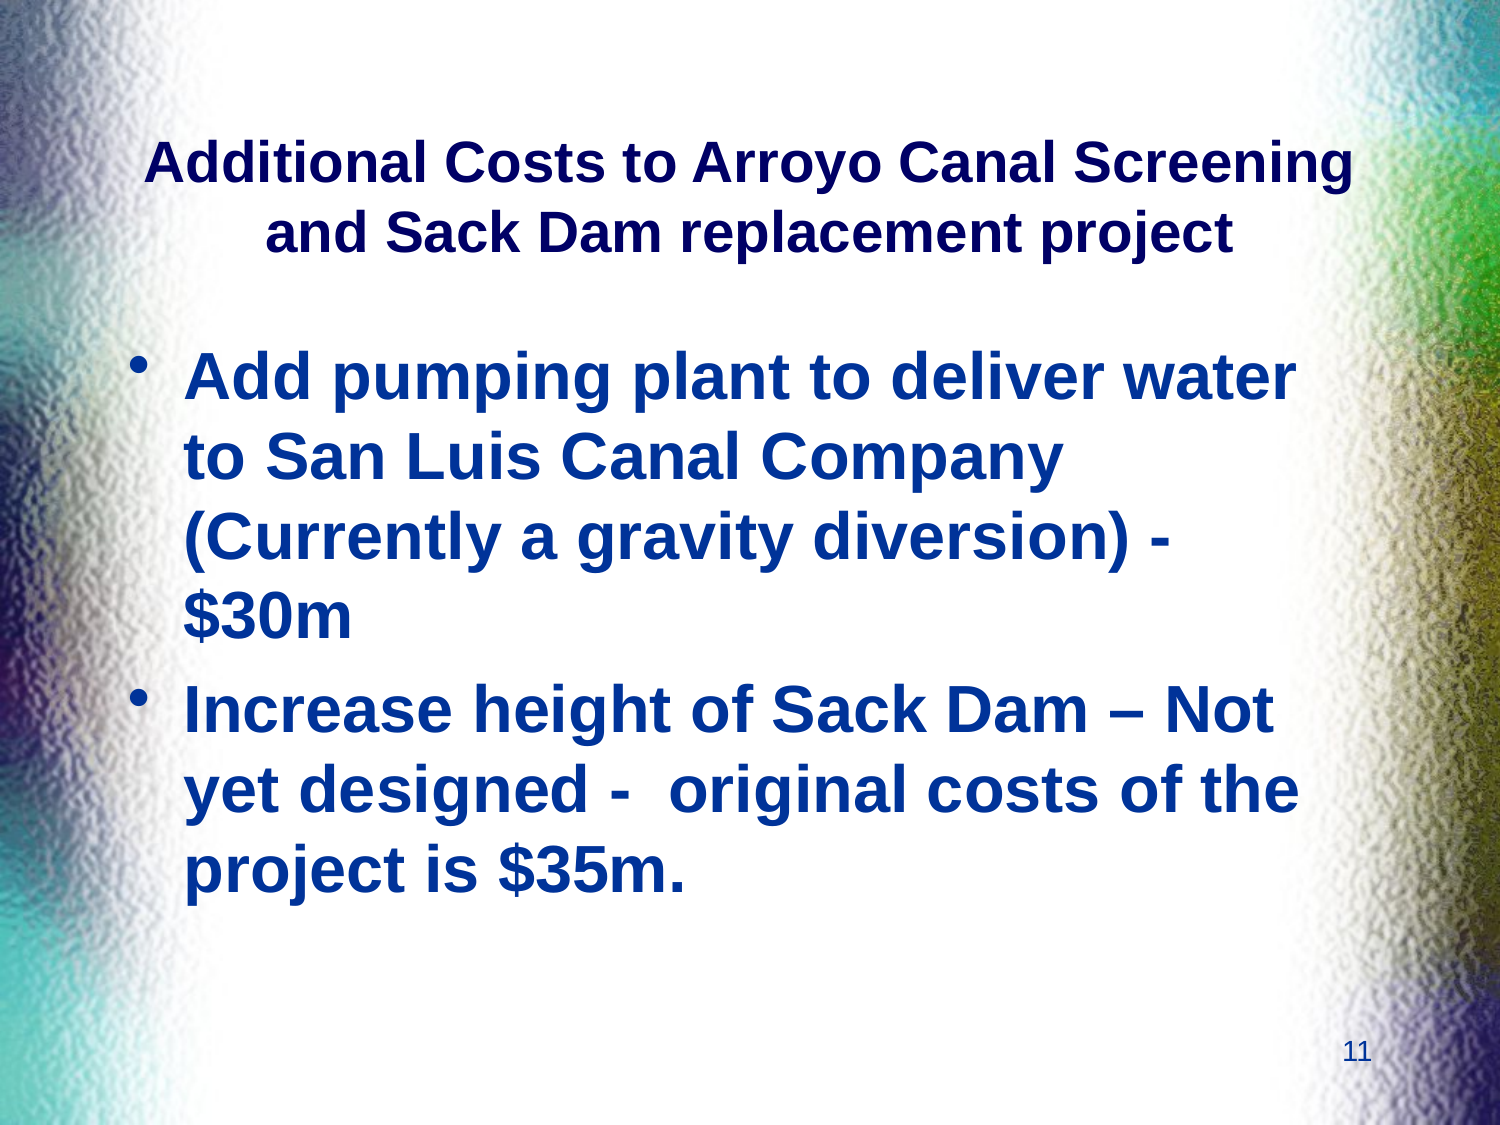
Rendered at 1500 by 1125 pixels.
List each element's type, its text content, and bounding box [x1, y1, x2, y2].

picture [0, 0, 1500, 1125]
list Add pumping plant to deliver water to San Luis Canal Company (Currently a gravity diversion) - $30m Increase height of Sack Dam – Not yet designed - original costs of the project is $35m. [112, 324, 1388, 1001]
title Additional Costs to Arroyo Canal Screening and Sack Dam replacement project [112, 99, 1388, 288]
slide_number 11 [1074, 1024, 1388, 1101]
